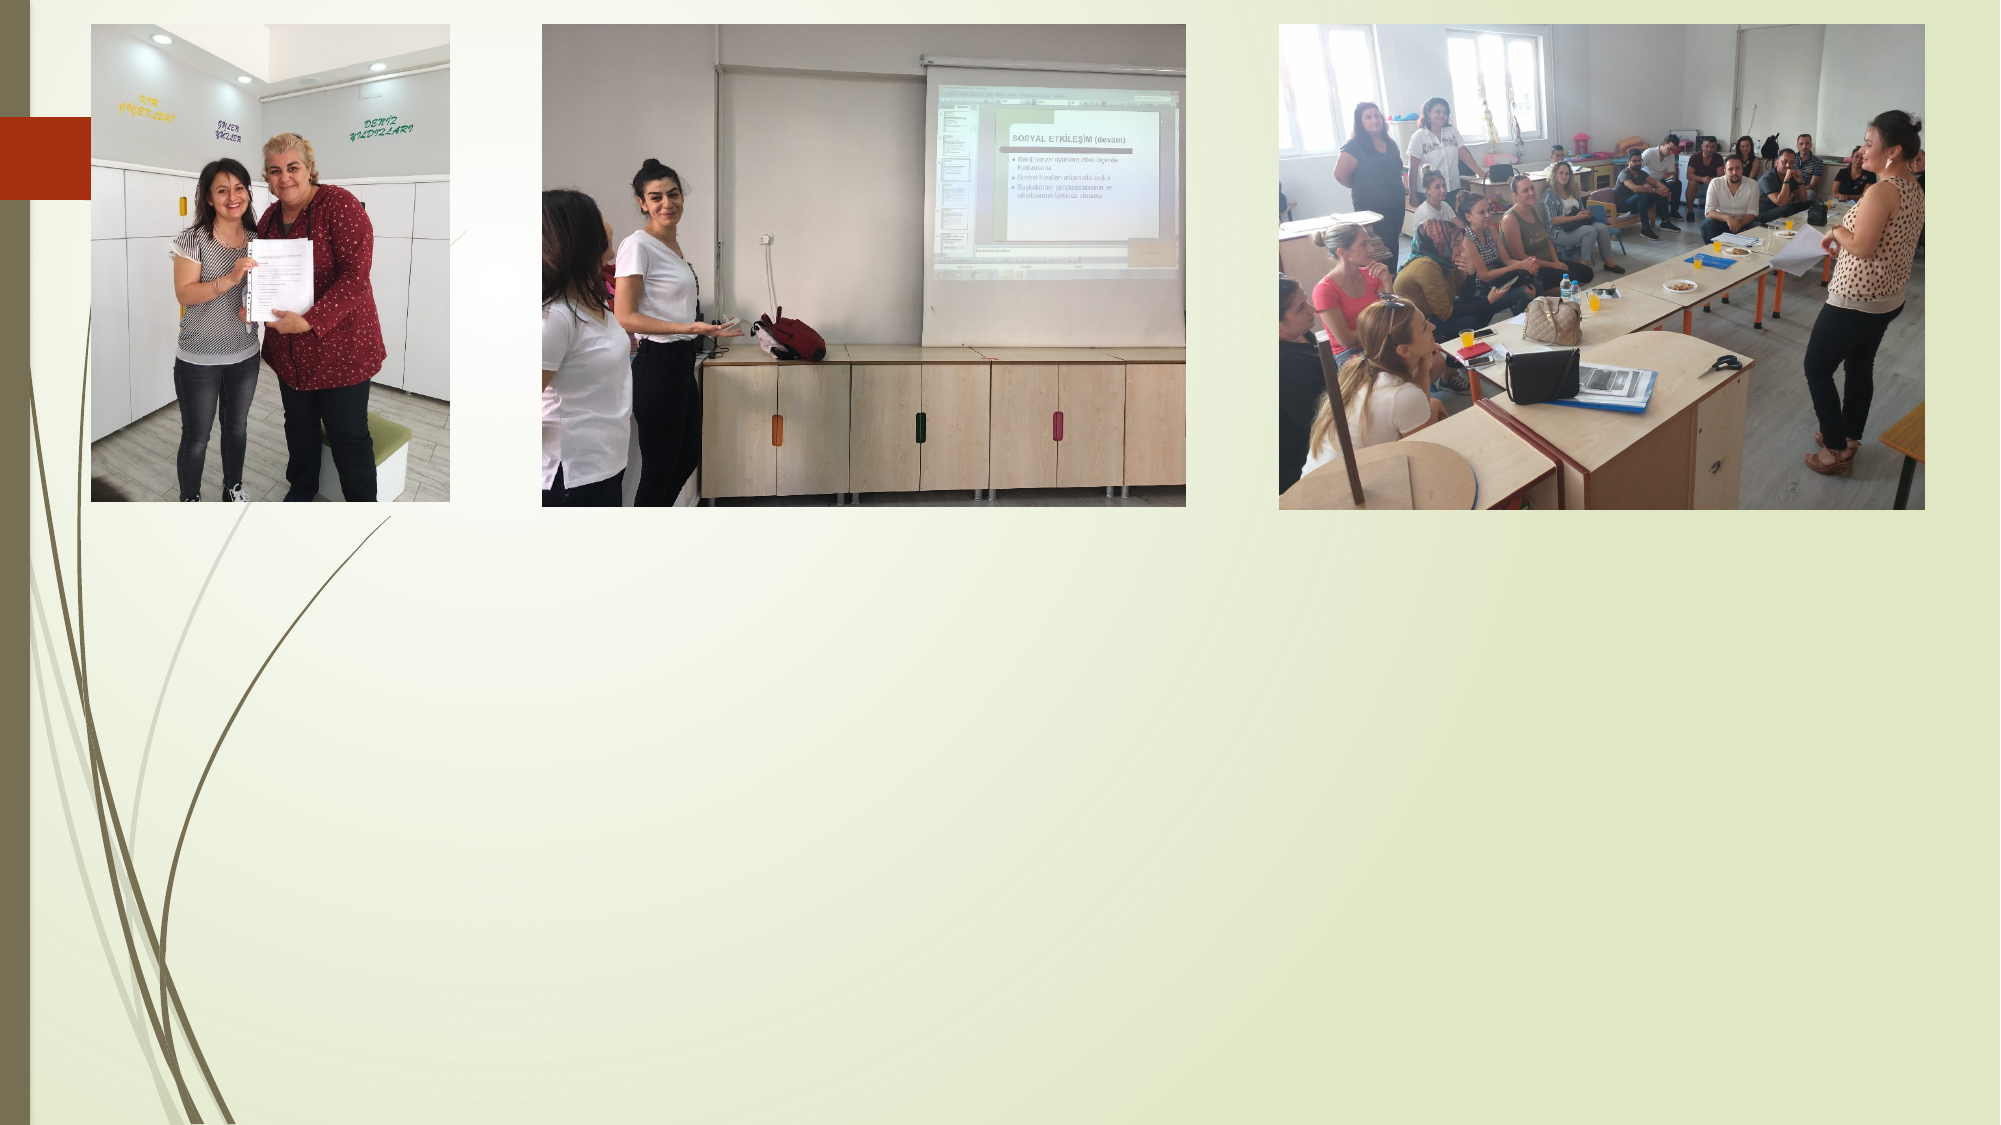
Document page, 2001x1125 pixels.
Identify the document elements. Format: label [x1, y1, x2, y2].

picture [91, 24, 450, 502]
picture [1278, 24, 1926, 510]
picture [542, 24, 1186, 508]
